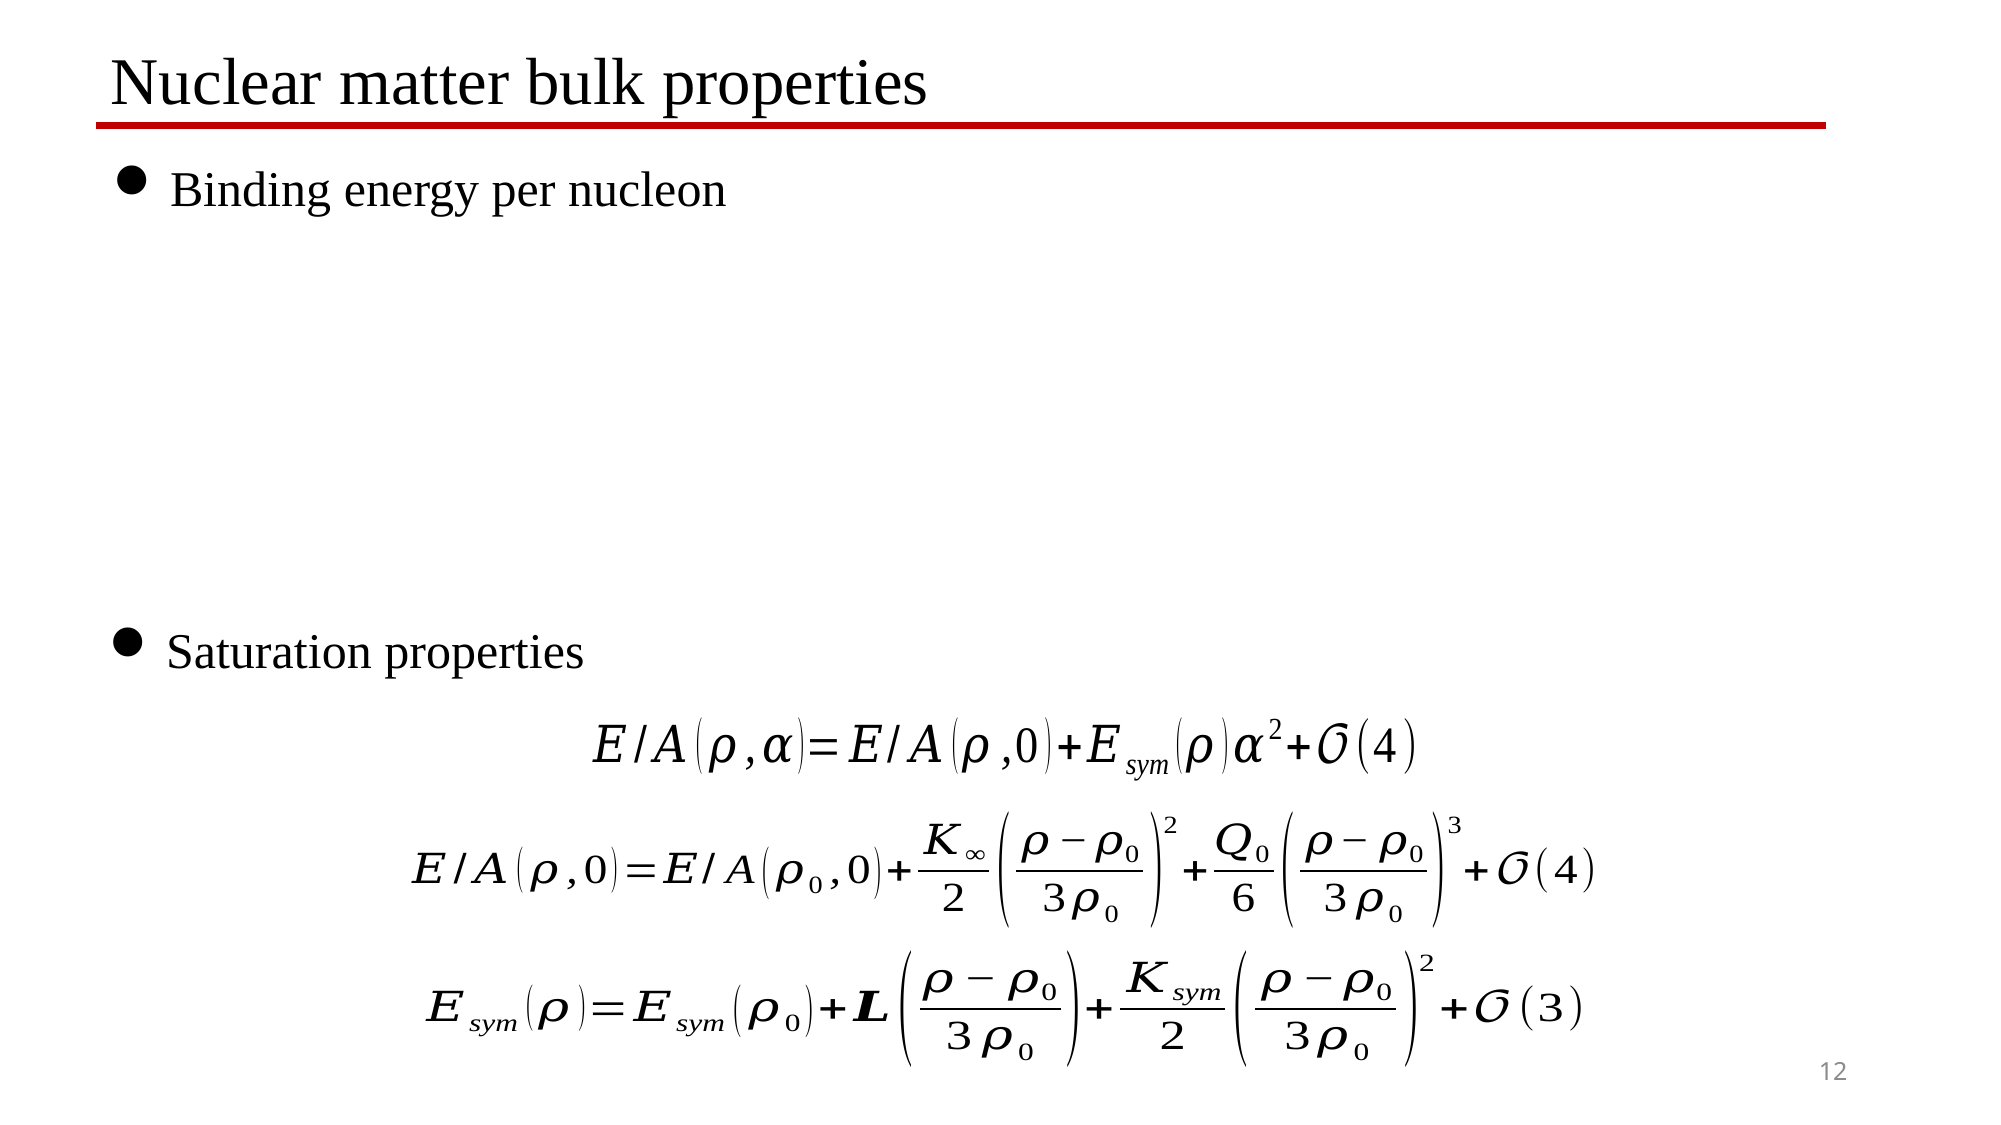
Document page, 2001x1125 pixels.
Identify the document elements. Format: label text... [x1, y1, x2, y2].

text_box Nuclear matter bulk properties [95, 30, 946, 122]
text_box Binding energy per nucleon [99, 148, 742, 224]
slide_number 12 [1412, 1042, 1863, 1103]
text_box Saturation properties [94, 611, 600, 687]
